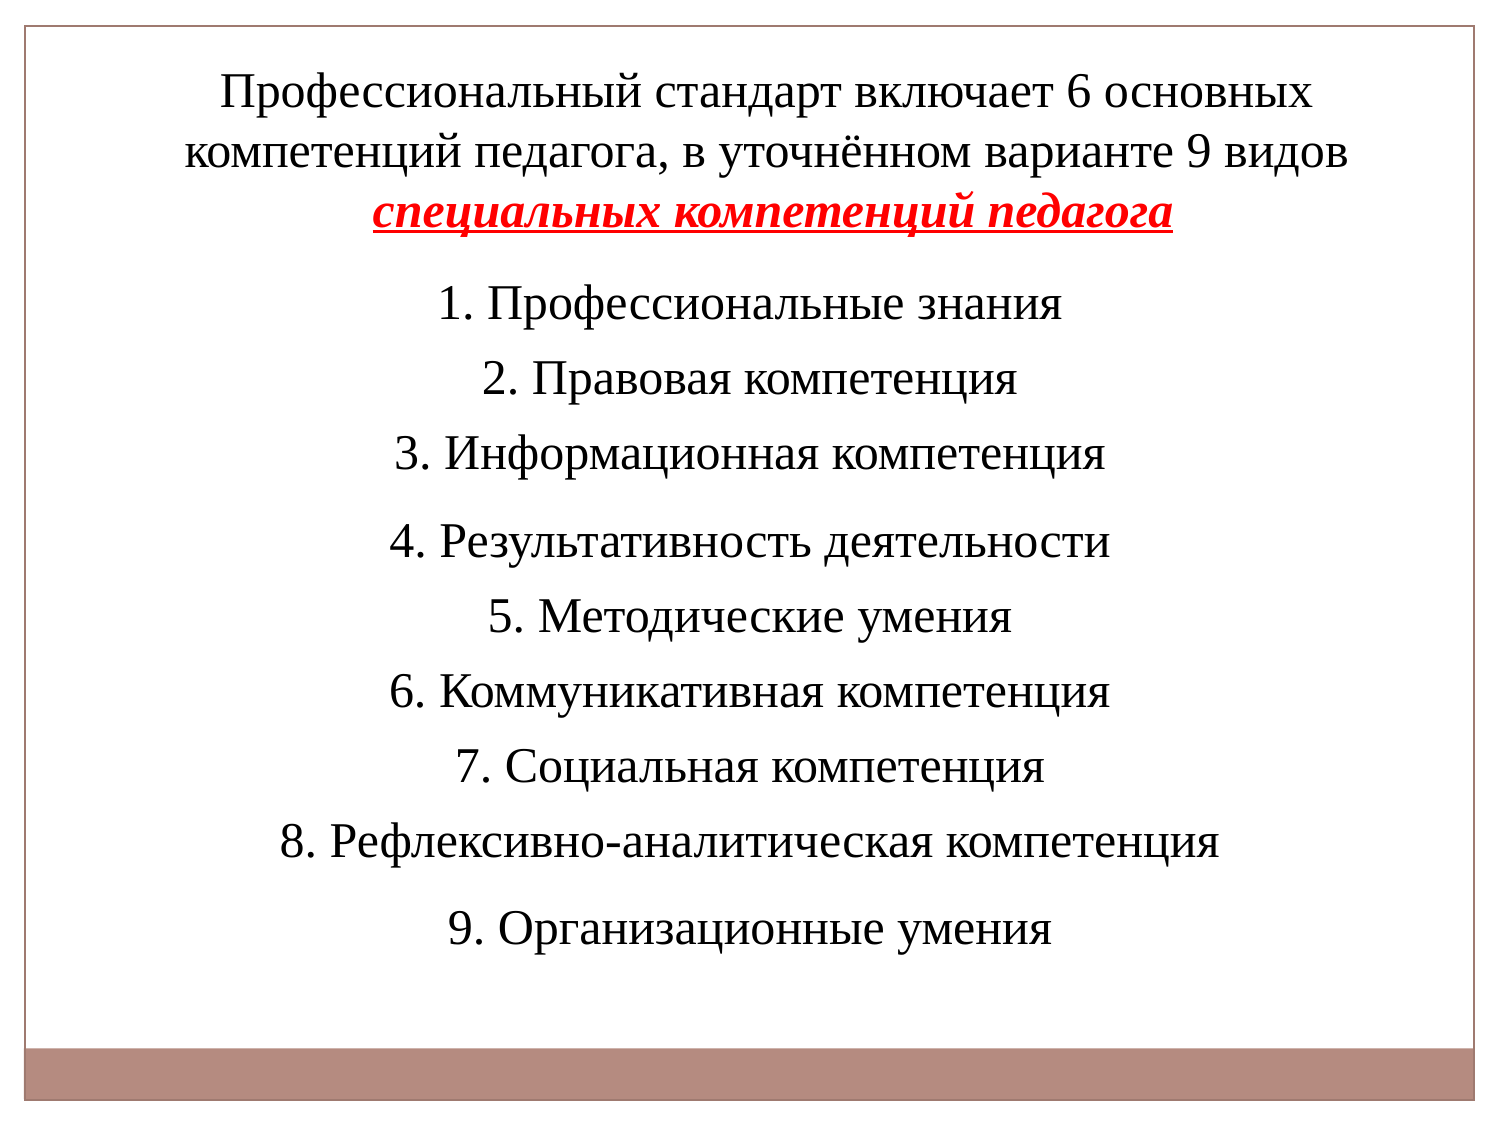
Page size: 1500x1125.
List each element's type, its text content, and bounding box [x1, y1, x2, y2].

text_box 2. Правовая компетенция [467, 337, 1033, 412]
text_box 3. Информационная компетенция [379, 412, 1121, 488]
text_box 1. Профессиональные знания [412, 262, 1088, 338]
text_box 5. Методические умения [472, 574, 1028, 649]
text_box 8. Рефлексивно-аналитическая компетенция [187, 799, 1313, 875]
text_box Профессиональный стандарт включает 6 основных компетенций педагога, в уточнённом варианте 9 видов специальных компетенций педагога [169, 49, 1377, 245]
text_box 9. Организационные умения [432, 887, 1067, 963]
text_box 6. Коммуникативная компетенция [374, 649, 1126, 725]
text_box 4. Результативность деятельности [374, 499, 1126, 575]
text_box 7. Социальная компетенция [439, 724, 1061, 799]
